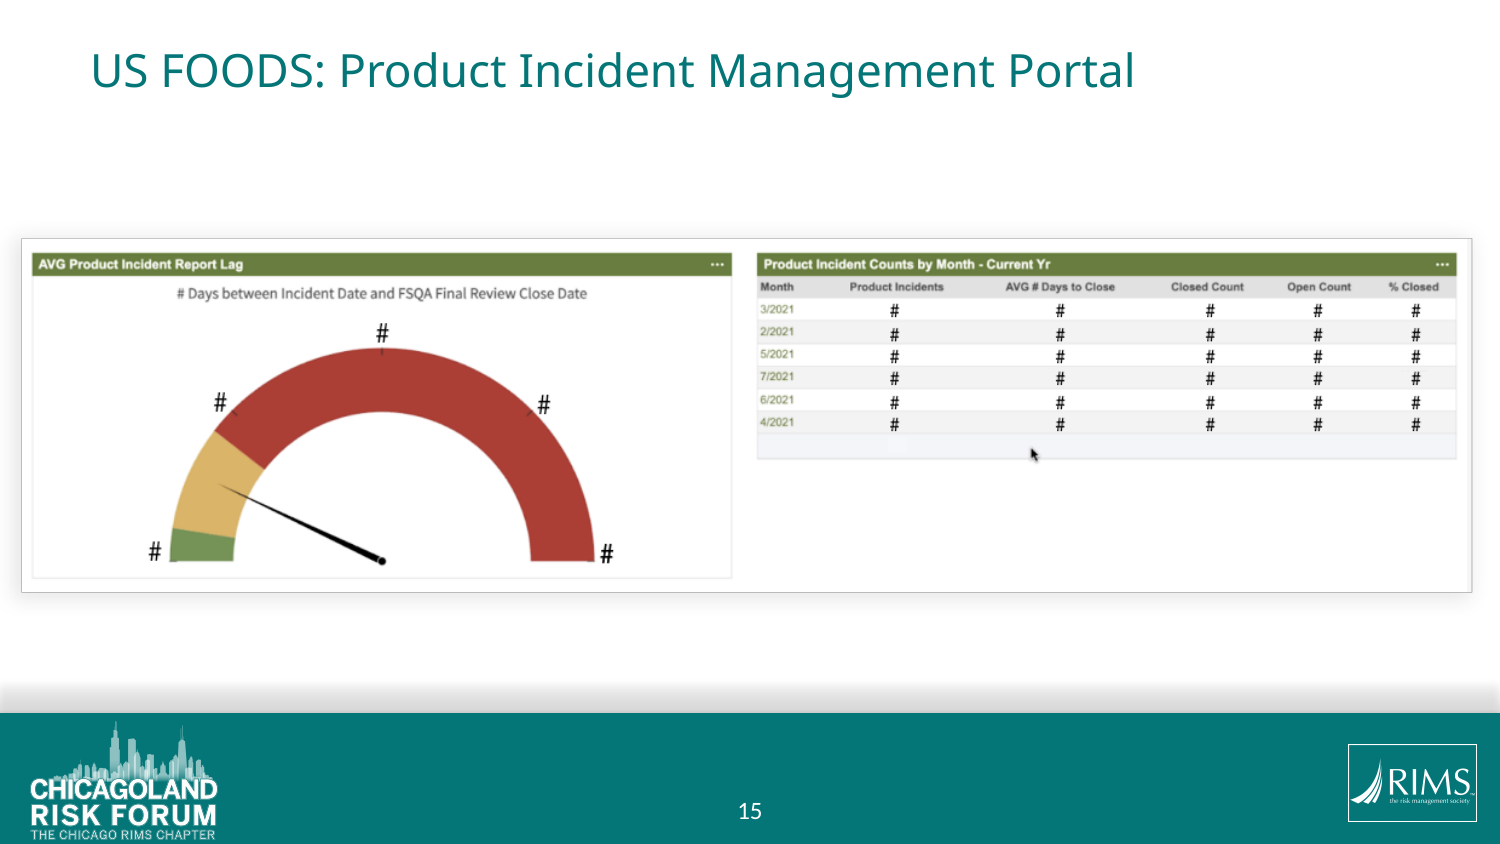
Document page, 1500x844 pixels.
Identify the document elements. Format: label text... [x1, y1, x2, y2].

title US FOODS: Product Incident Management Portal [75, 33, 1425, 175]
picture [1348, 744, 1477, 822]
picture [0, 219, 1500, 625]
picture [29, 721, 219, 842]
